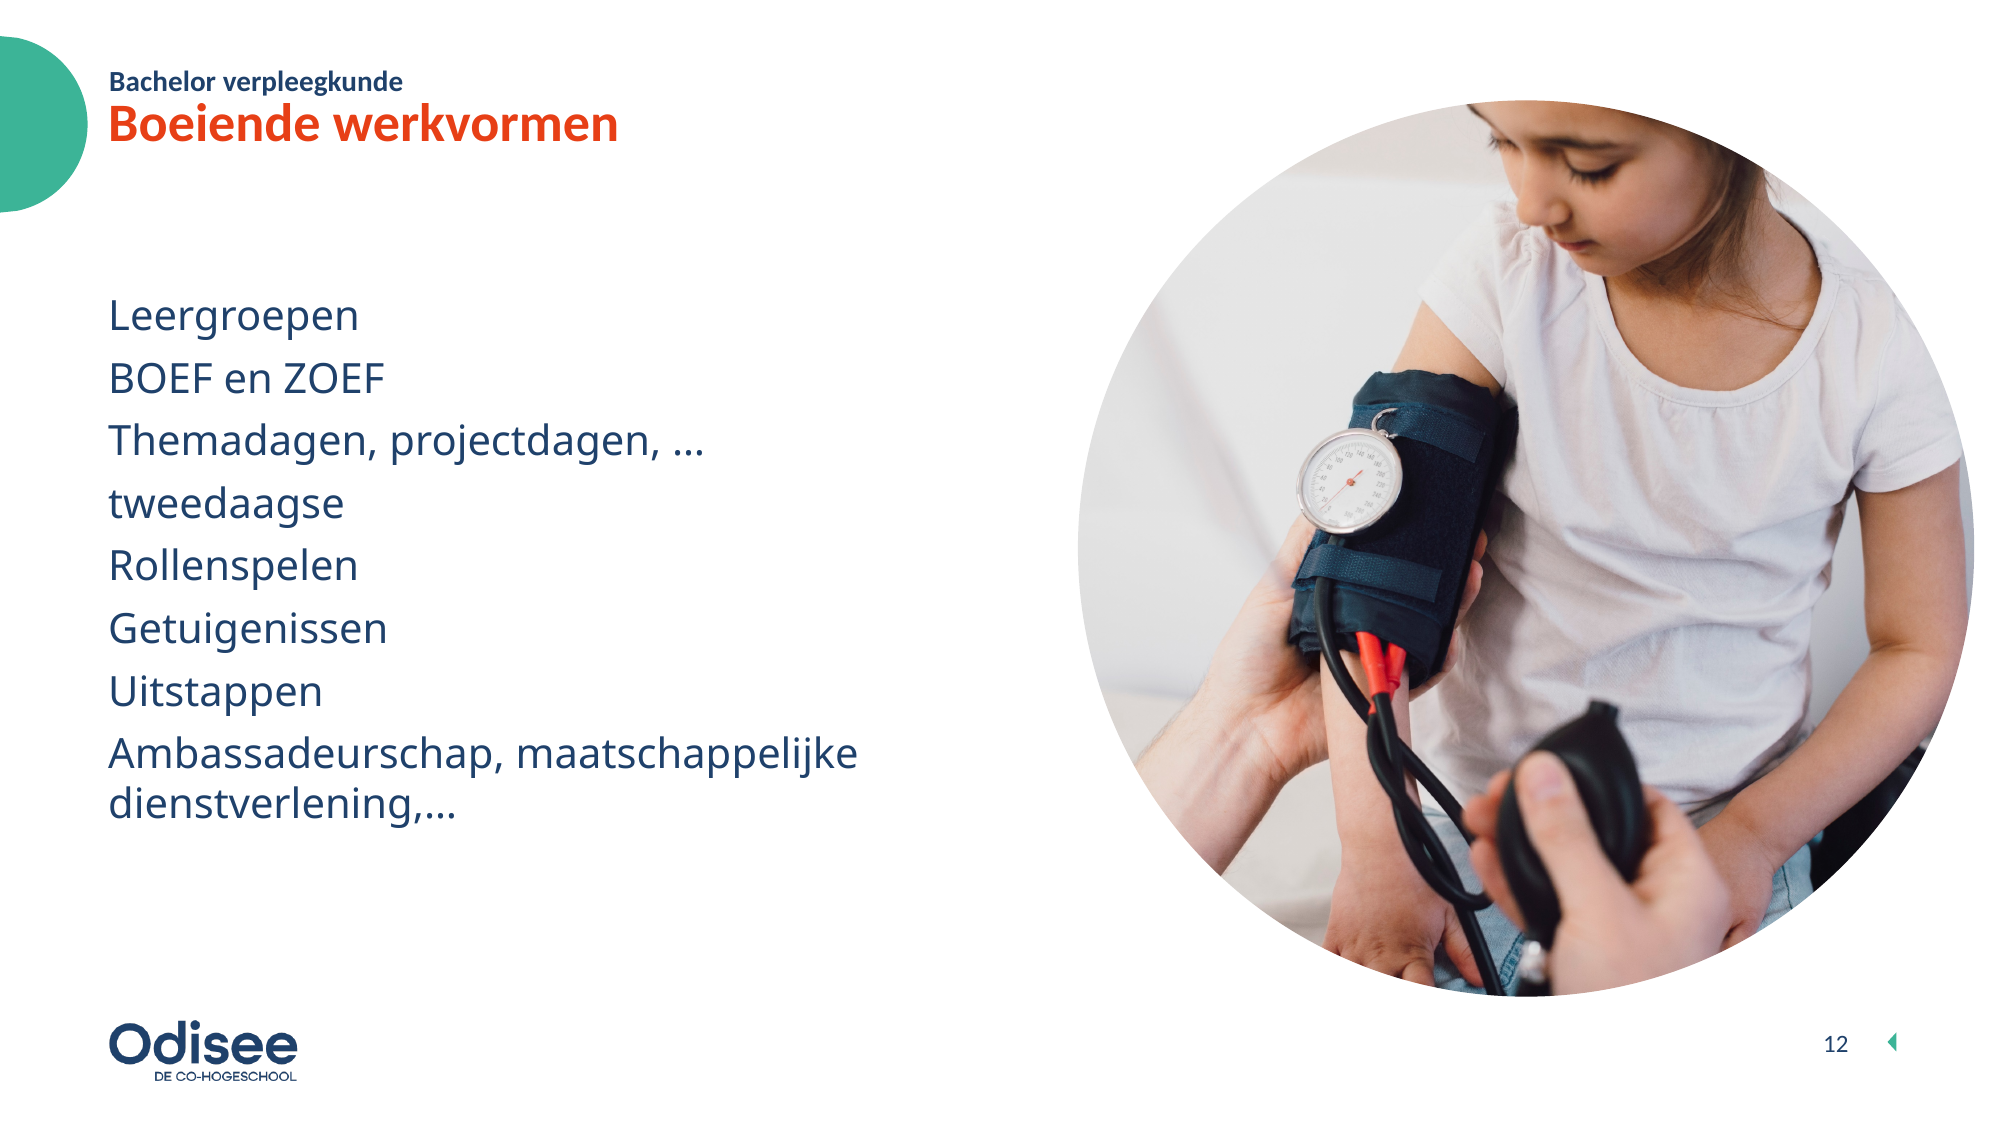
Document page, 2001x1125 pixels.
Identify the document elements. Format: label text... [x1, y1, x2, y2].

title Boeiende werkvormen [108, 100, 1077, 213]
picture [108, 1020, 298, 1081]
slide_number 12 [1823, 1027, 1871, 1088]
picture [1077, 100, 1975, 997]
list Bachelor verpleegkunde [109, 37, 719, 98]
list Leergroepen BOEF en ZOEF Themadagen, projectdagen, … tweedaagse Rollenspelen Getuigenissen Uitstappen Ambassadeurschap, maatschappelijke dienstverlening,… [108, 289, 1000, 946]
